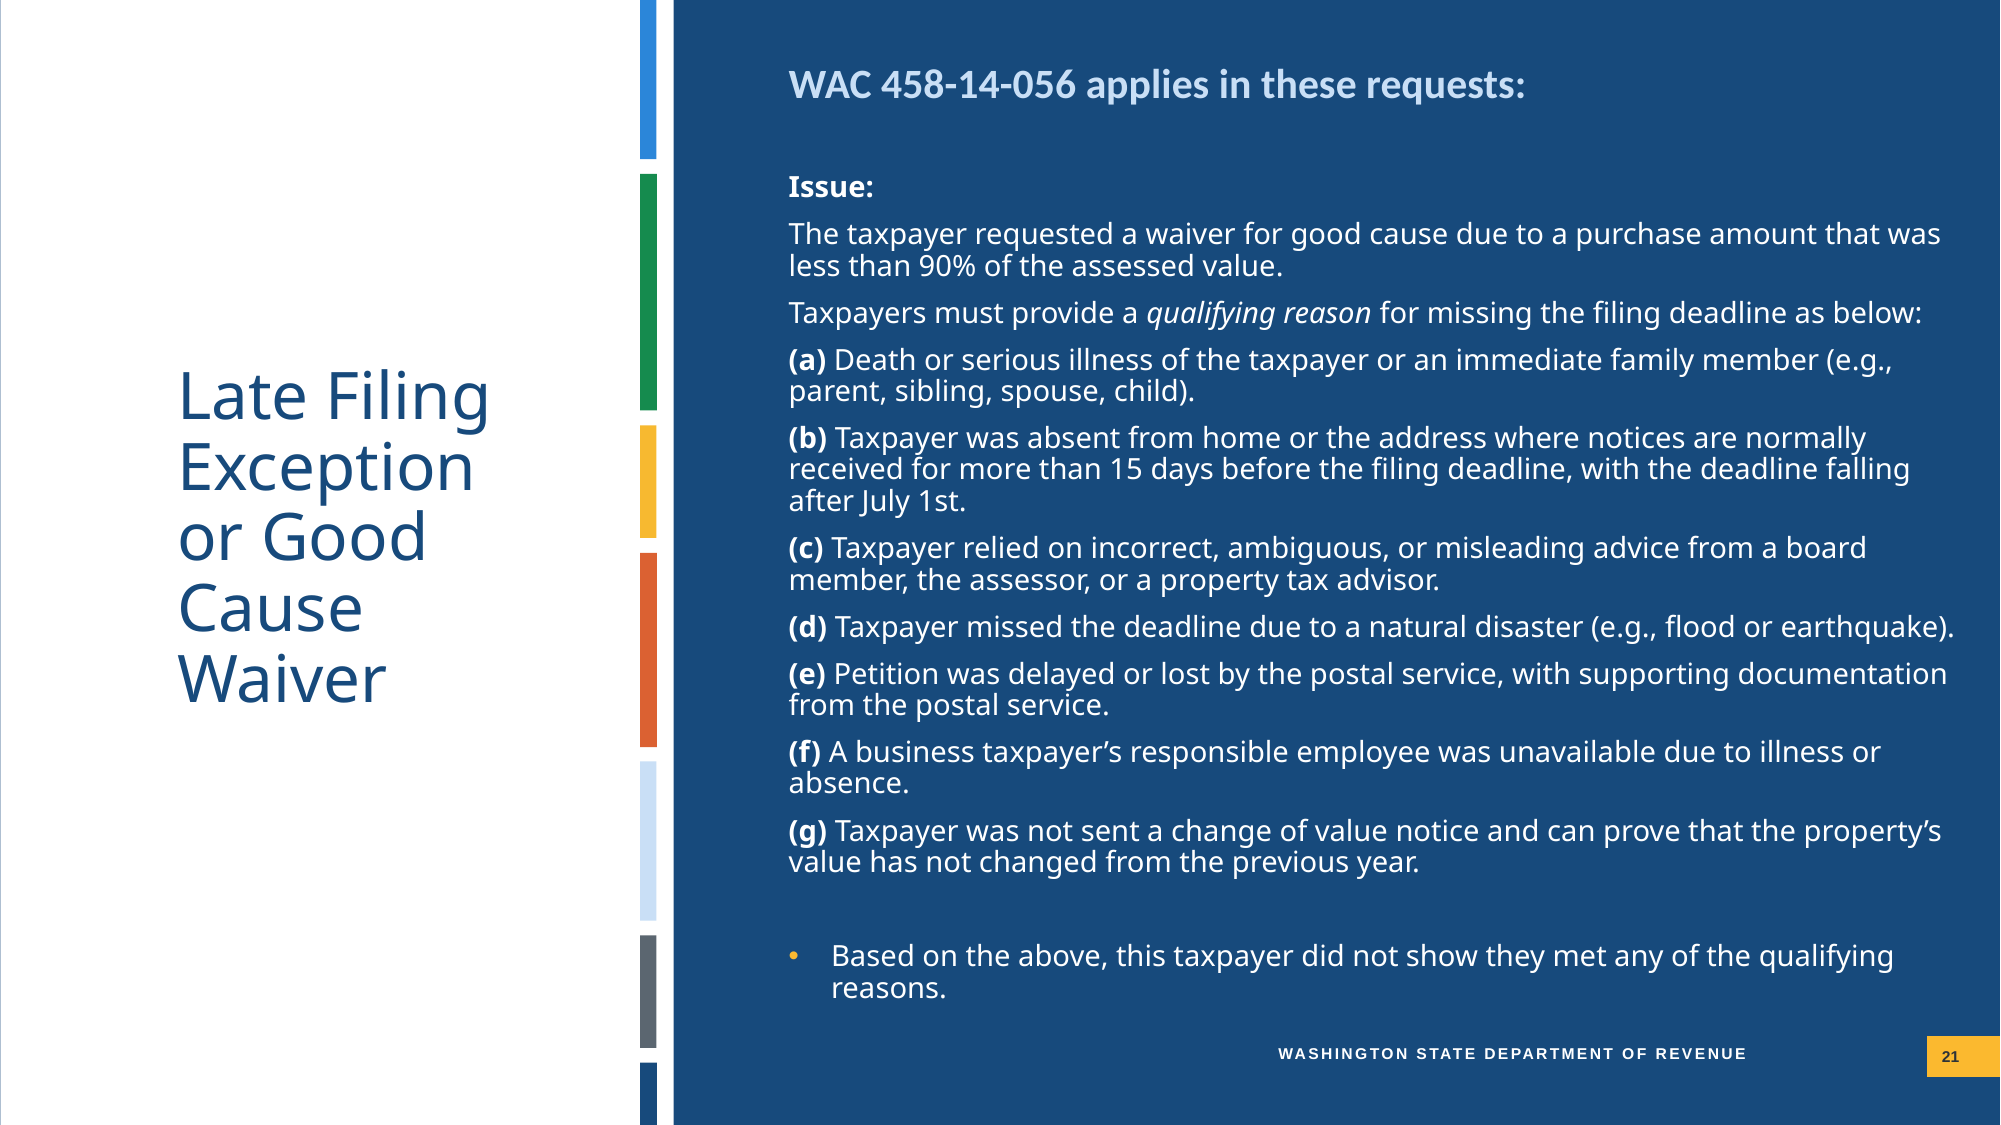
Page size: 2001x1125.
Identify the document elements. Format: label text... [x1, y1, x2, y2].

list Late Filing Exception or Good Cause Waiver [141, 300, 528, 866]
list WAC 458-14-056 applies in these requests: [773, 54, 1565, 128]
list Issue: The taxpayer requested a waiver for good cause due to a purchase amount that was less than 90% of the assessed value. Taxpayers must provide a qualifying reason for missing the filing deadline as below: (a) Death or serious illness of the taxpayer or an immediate family member (e.g., parent, sibling, spouse, child). (b) Taxpayer was absent from home or the address where notices are normally received for more than 15 days before the filing deadline, with the deadline falling after July 1st. (c) Taxpayer relied on incorrect, ambiguous, or misleading advice from a board member, the assessor, or a property tax advisor. (d) Taxpayer missed the deadline due to a natural disaster (e.g., flood or earthquake). (e) Petition was delayed or lost by the postal service, with supporting documentation from the postal service. (f) A business taxpayer’s responsible employee was unavailable due to illness or absence. (g) Taxpayer was not sent a change of value notice and can prove that the property’s value has not changed from the previous year. Based on the above, this taxpayer did not show they met any of the qualifying reasons. [773, 164, 1982, 1001]
